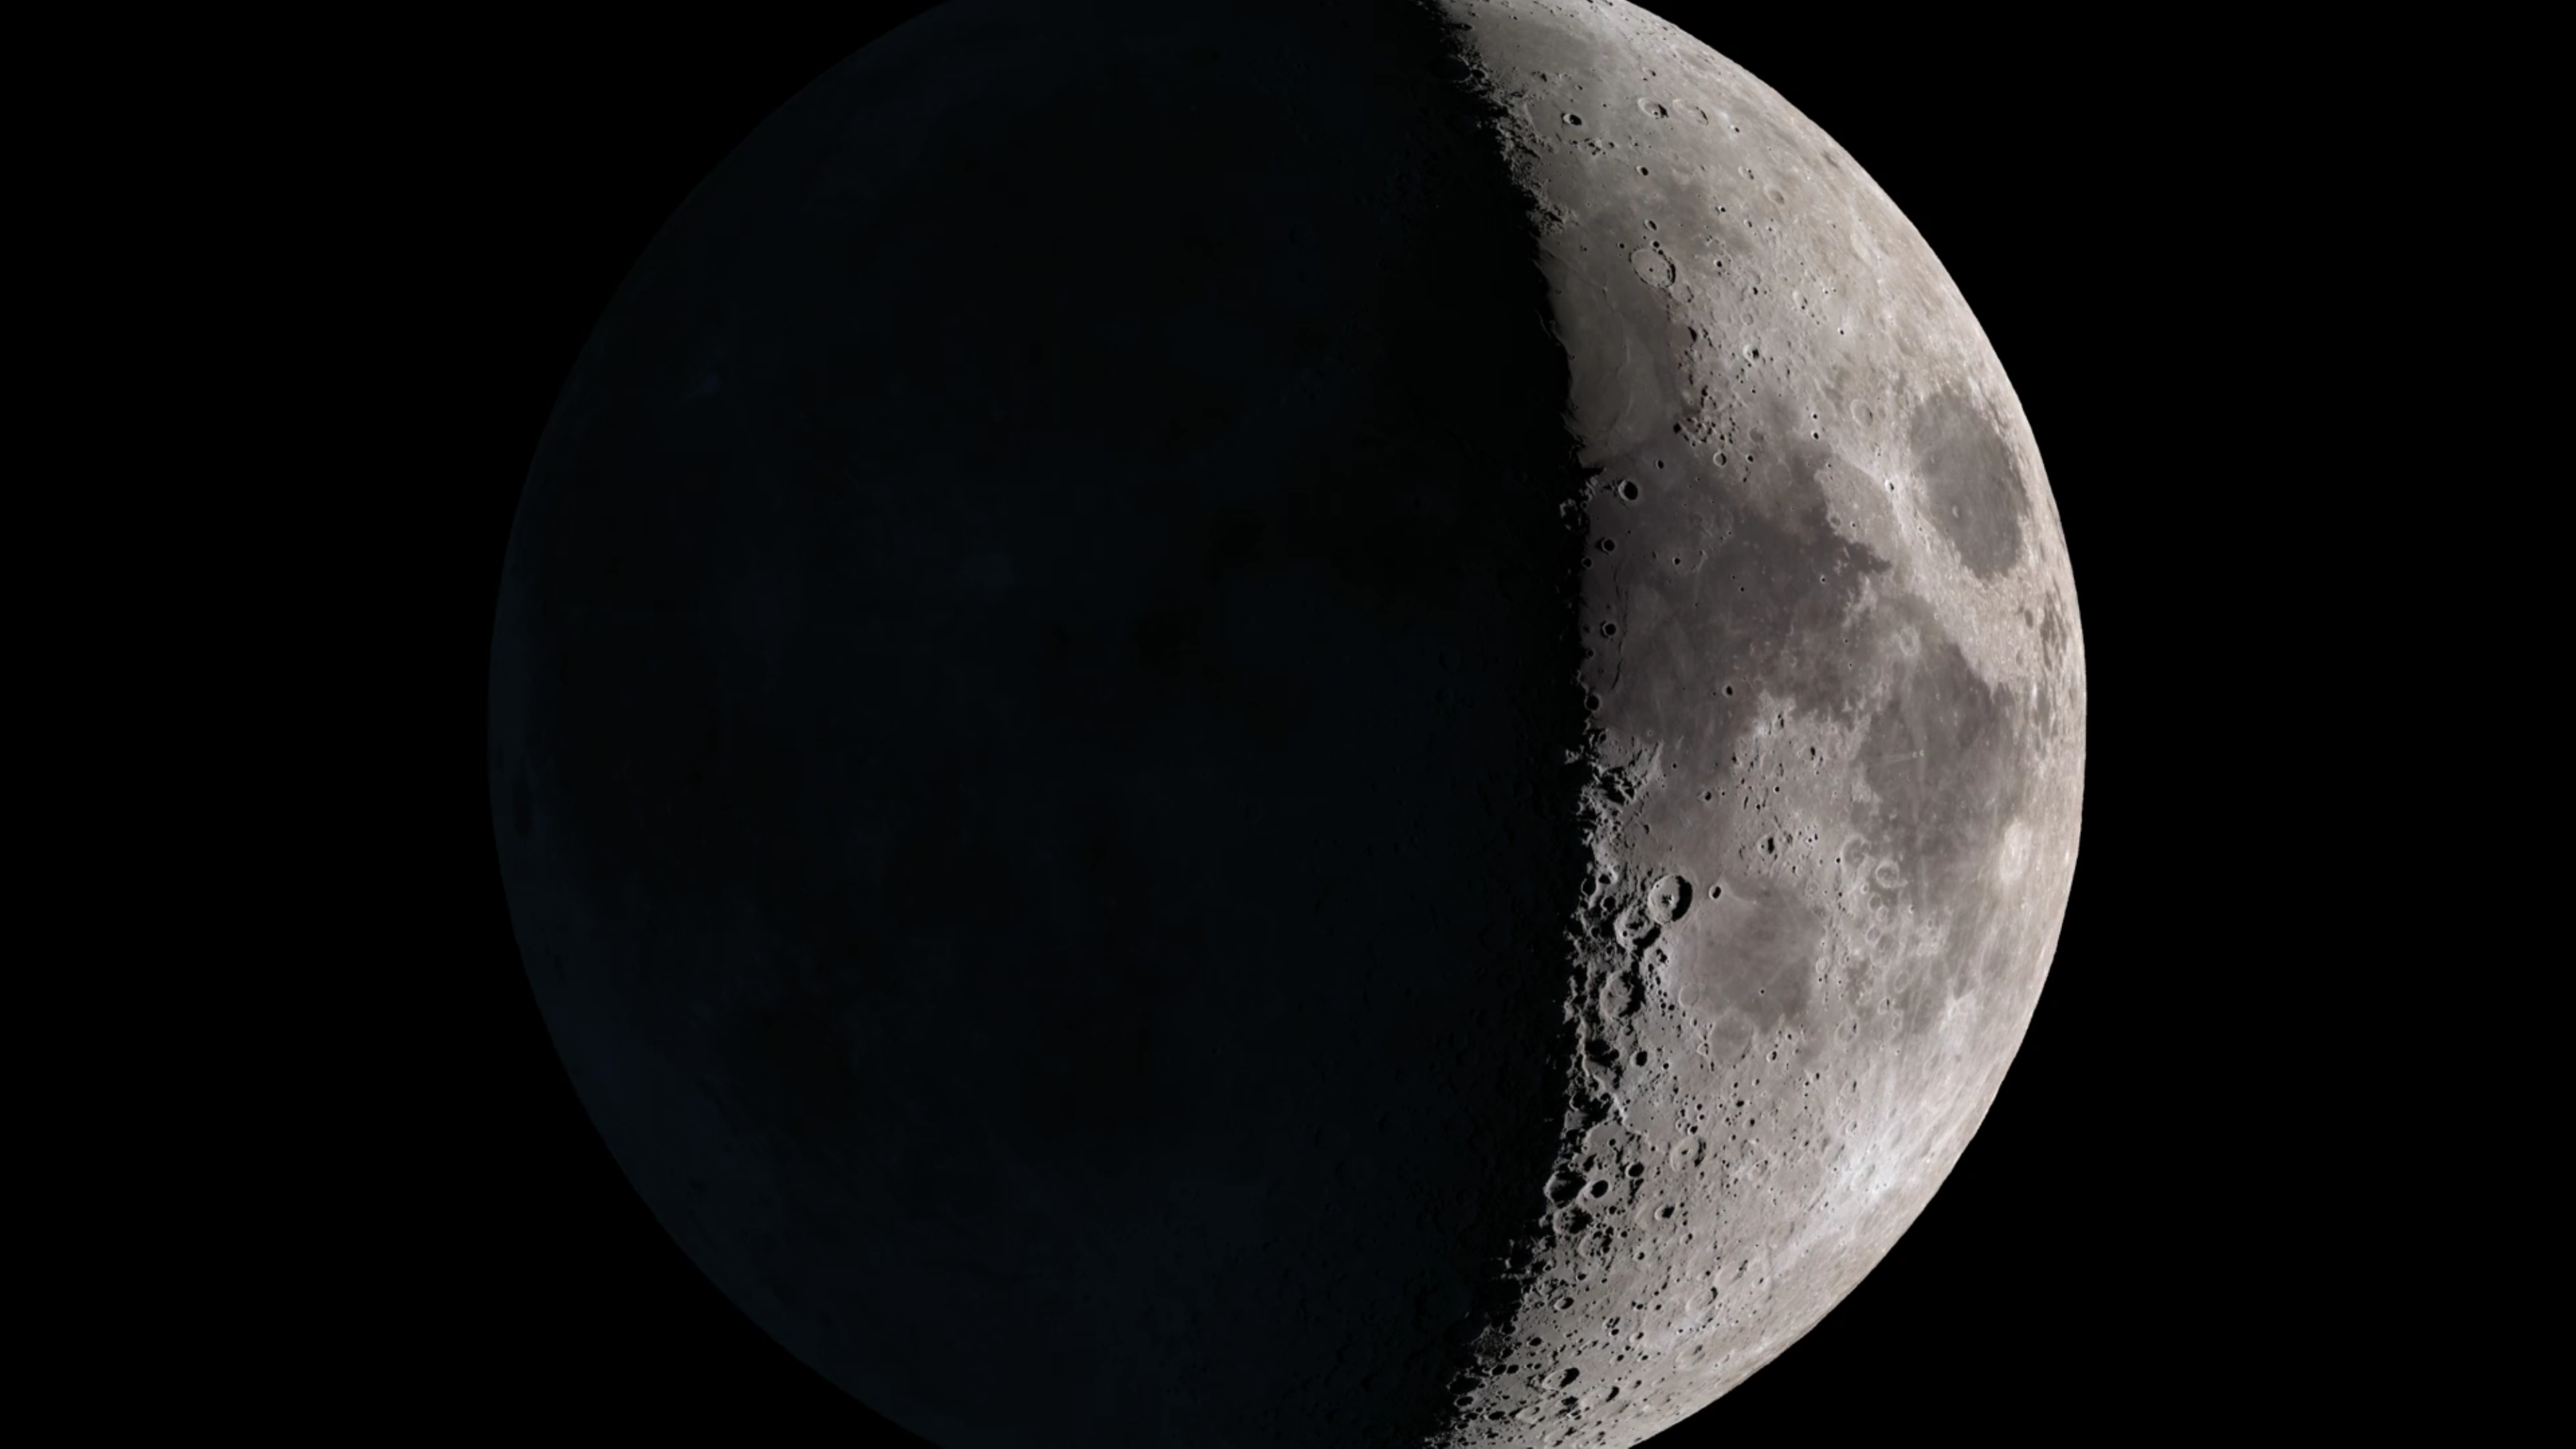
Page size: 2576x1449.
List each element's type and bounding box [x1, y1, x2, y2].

text_box [0, 0, 2576, 1449]
